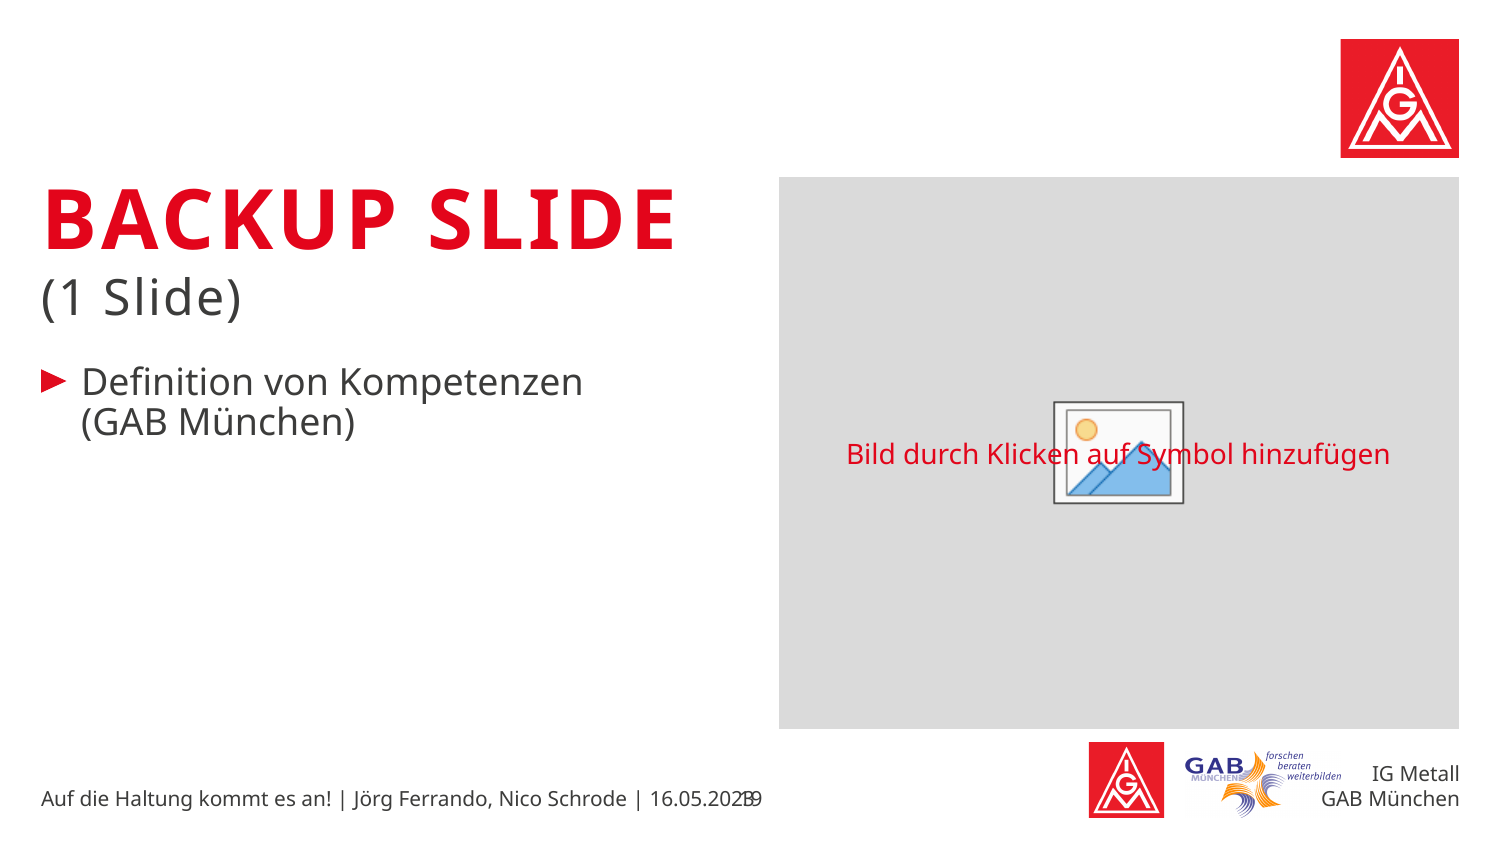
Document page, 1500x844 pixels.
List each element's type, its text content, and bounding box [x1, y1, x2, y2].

title BACKUP SLIDe [41, 177, 735, 255]
picture [778, 177, 1459, 729]
picture [1185, 751, 1341, 818]
list (1 Slide) [41, 259, 735, 341]
list Definition von Kompetenzen (GAB München) [41, 363, 735, 729]
picture [41, 369, 65, 393]
